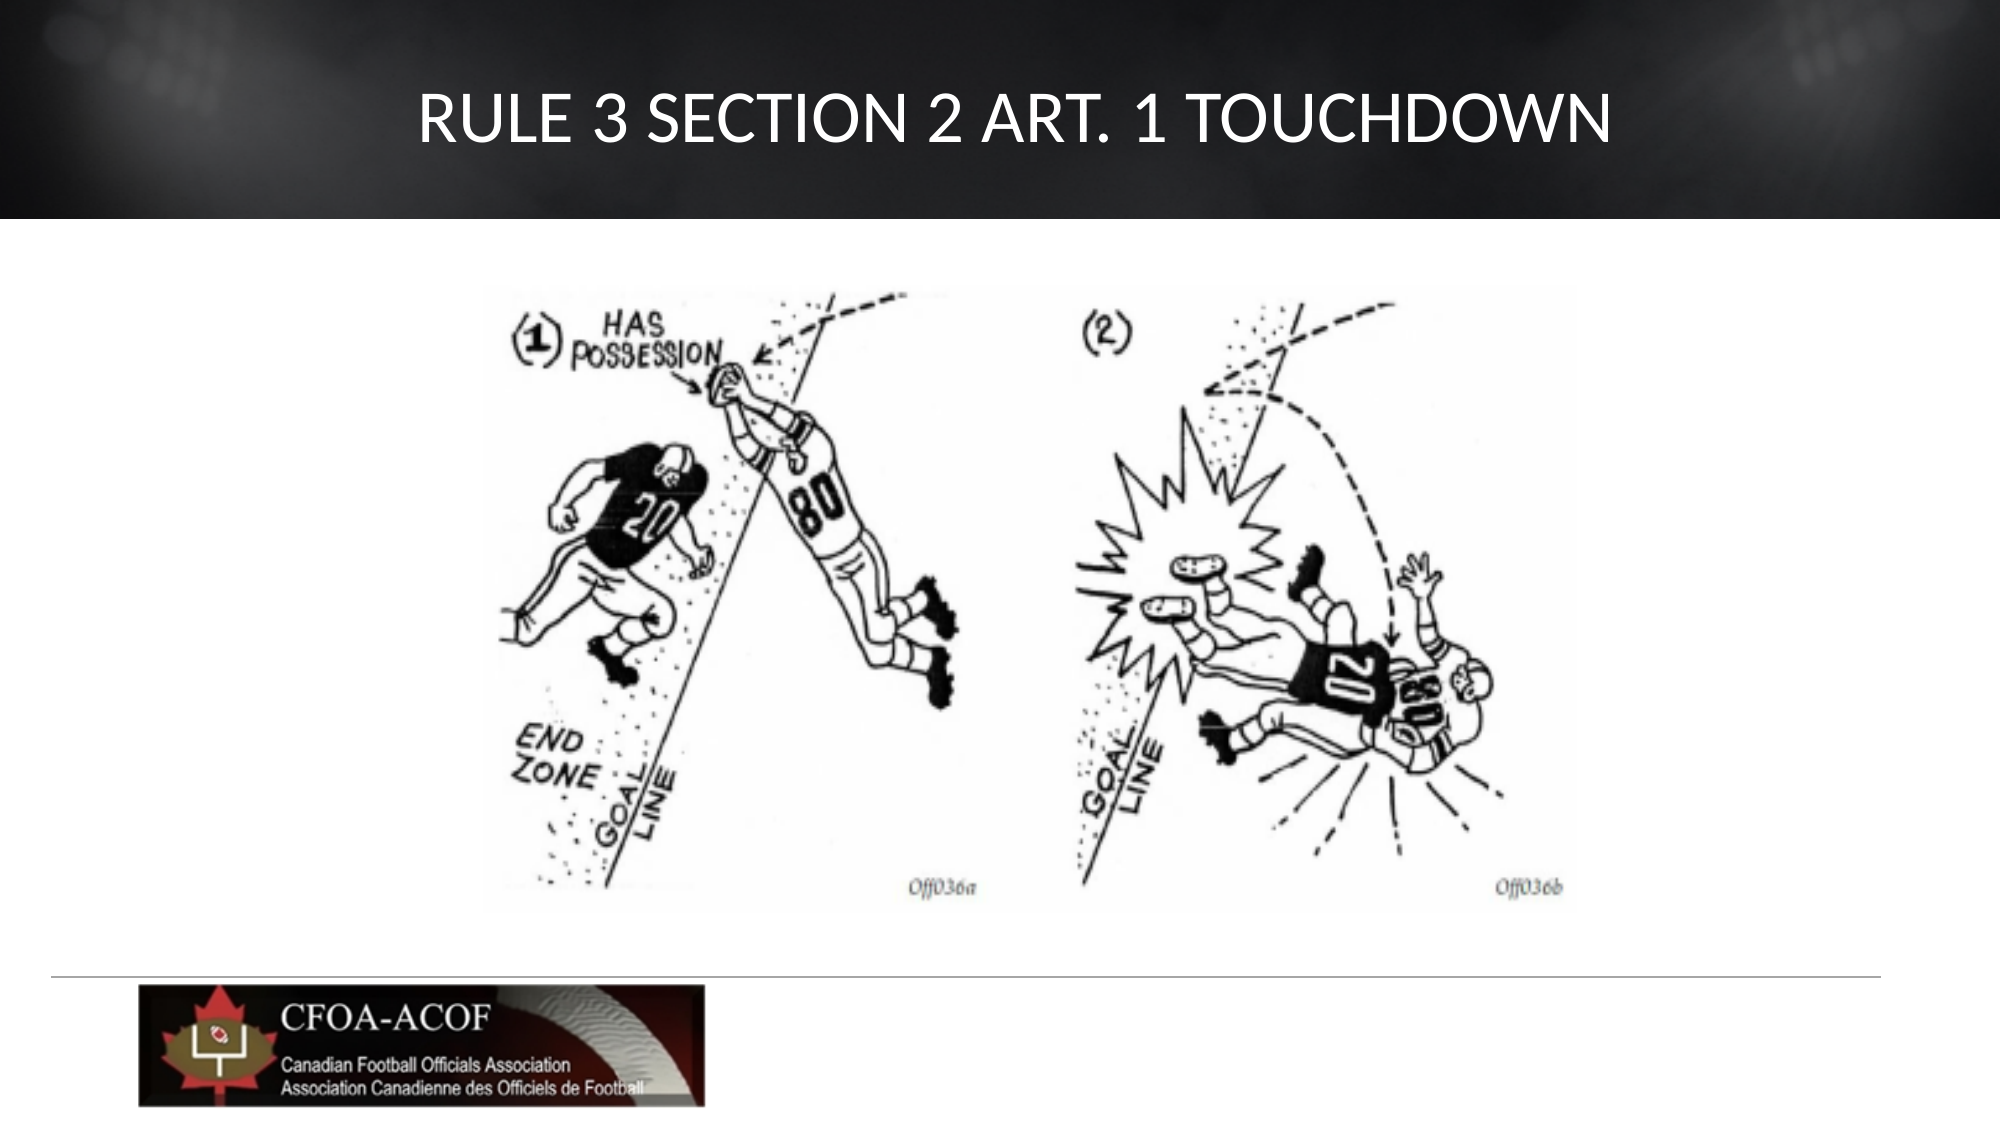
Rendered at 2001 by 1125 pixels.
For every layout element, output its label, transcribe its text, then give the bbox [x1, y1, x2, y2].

picture [299, 269, 1680, 922]
text_box Rule 3 Section 2 Art. 1 Touchdown [153, 32, 1879, 193]
picture [137, 983, 707, 1109]
picture [0, 0, 2000, 219]
